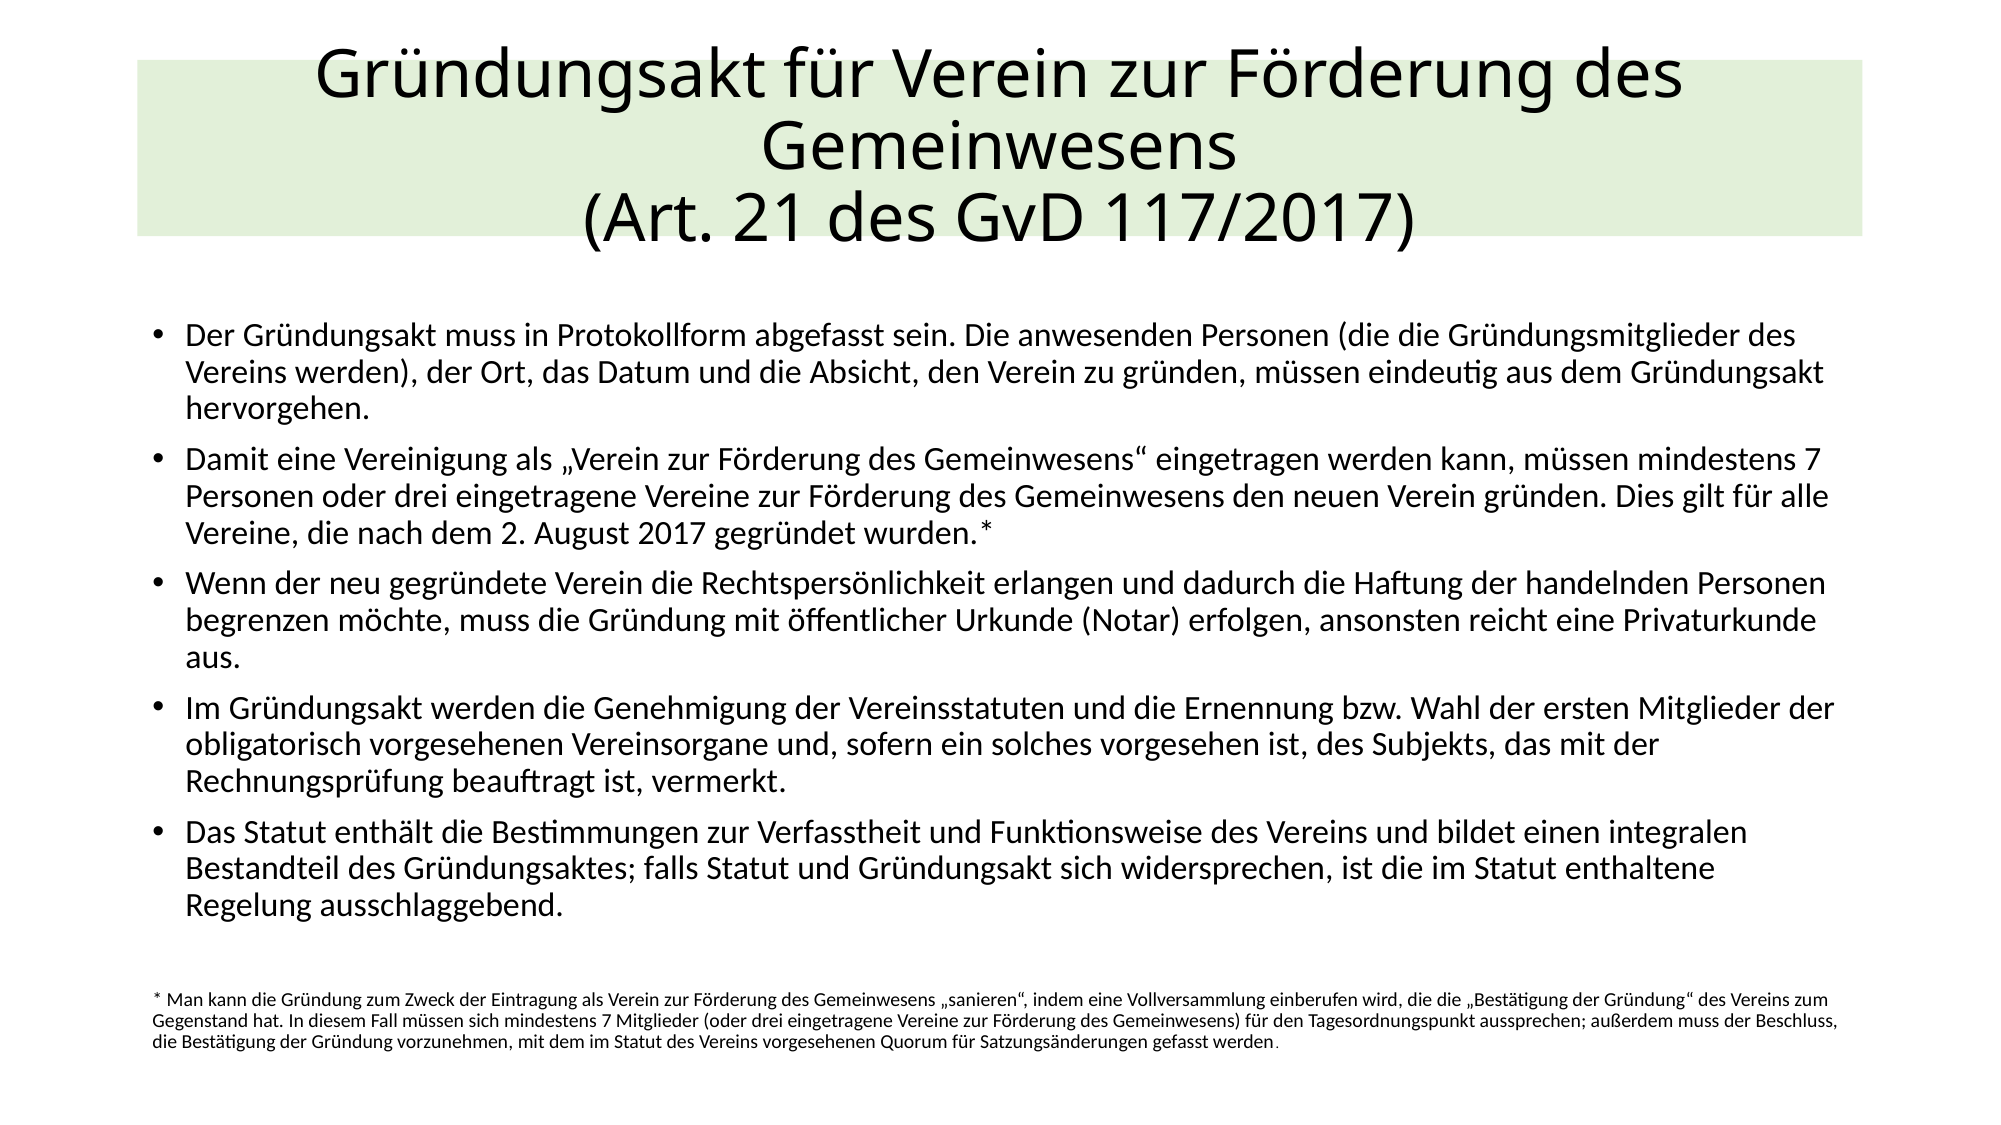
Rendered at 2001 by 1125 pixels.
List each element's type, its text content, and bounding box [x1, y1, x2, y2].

title Gründungsakt für Verein zur Förderung des Gemeinwesens (Art. 21 des GvD 117/2017) [137, 59, 1863, 237]
list Der Gründungsakt muss in Protokollform abgefasst sein. Die anwesenden Personen (die die Gründungsmitglieder des Vereins werden), der Ort, das Datum und die Absicht, den Verein zu gründen, müssen eindeutig aus dem Gründungsakt hervorgehen. Damit eine Vereinigung als „Verein zur Förderung des Gemeinwesens“ eingetragen werden kann, müssen mindestens 7 Personen oder drei eingetragene Vereine zur Förderung des Gemeinwesens den neuen Verein gründen. Dies gilt für alle Vereine, die nach dem 2. August 2017 gegründet wurden.* Wenn der neu gegründete Verein die Rechtspersönlichkeit erlangen und dadurch die Haftung der handelnden Personen begrenzen möchte, muss die Gründung mit öffentlicher Urkunde (Notar) erfolgen, ansonsten reicht eine Privaturkunde aus. Im Gründungsakt werden die Genehmigung der Vereinsstatuten und die Ernennung bzw. Wahl der ersten Mitglieder der obligatorisch vorgesehenen Vereinsorgane und, sofern ein solches vorgesehen ist, des Subjekts, das mit der Rechnungsprüfung beauftragt ist, vermerkt. Das Statut enthält die Bestimmungen zur Verfasstheit und Funktionsweise des Vereins und bildet einen integralen Bestandteil des Gründungsaktes; falls Statut und Gründungsakt sich widersprechen, ist die im Statut enthaltene Regelung ausschlaggebend. * Man kann die Gründung zum Zweck der Eintragung als Verein zur Förderung des Gemeinwesens „sanieren“, indem eine Vollversammlung einberufen wird, die die „Bestätigung der Gründung“ des Vereins zum Gegenstand hat. In diesem Fall müssen sich mindestens 7 Mitglieder (oder drei eingetragene Vereine zur Förderung des Gemeinwesens) für den Tagesordnungspunkt aussprechen; außerdem muss der Beschluss, die Bestätigung der Gründung vorzunehmen, mit dem im Statut des Vereins vorgesehenen Quorum für Satzungsänderungen gefasst werden. [137, 254, 1863, 1066]
